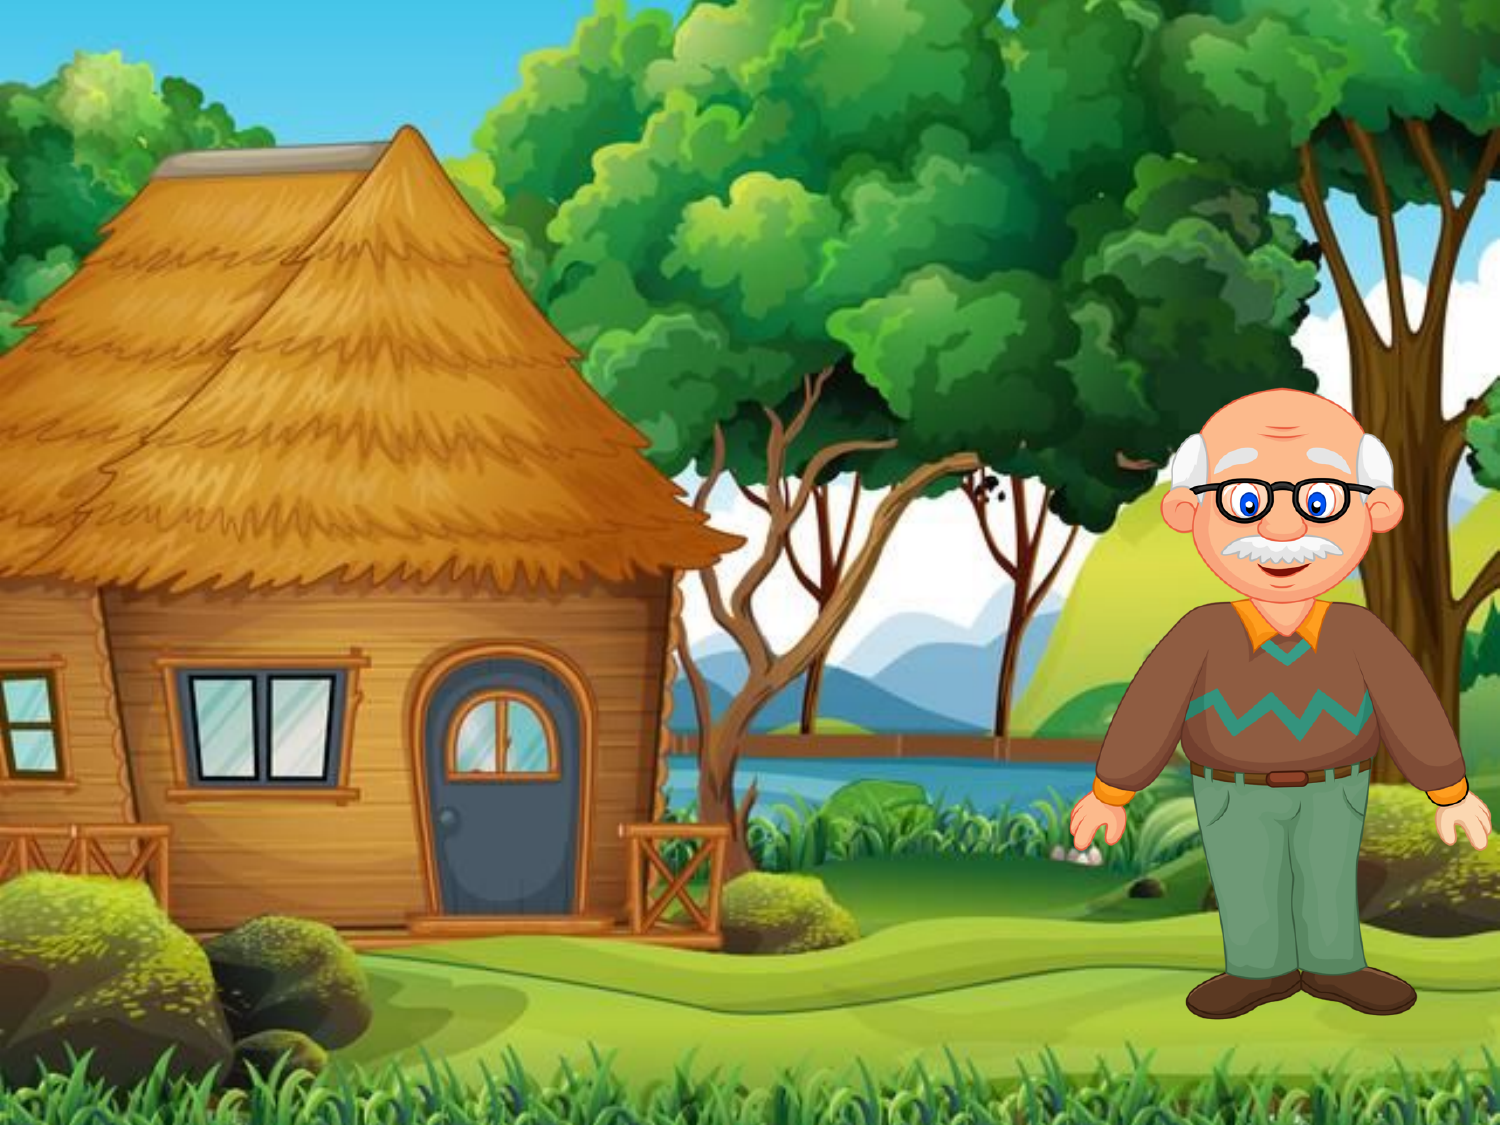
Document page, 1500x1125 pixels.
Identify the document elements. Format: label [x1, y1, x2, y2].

list [0, 0, 1500, 1125]
picture [1066, 374, 1500, 1023]
